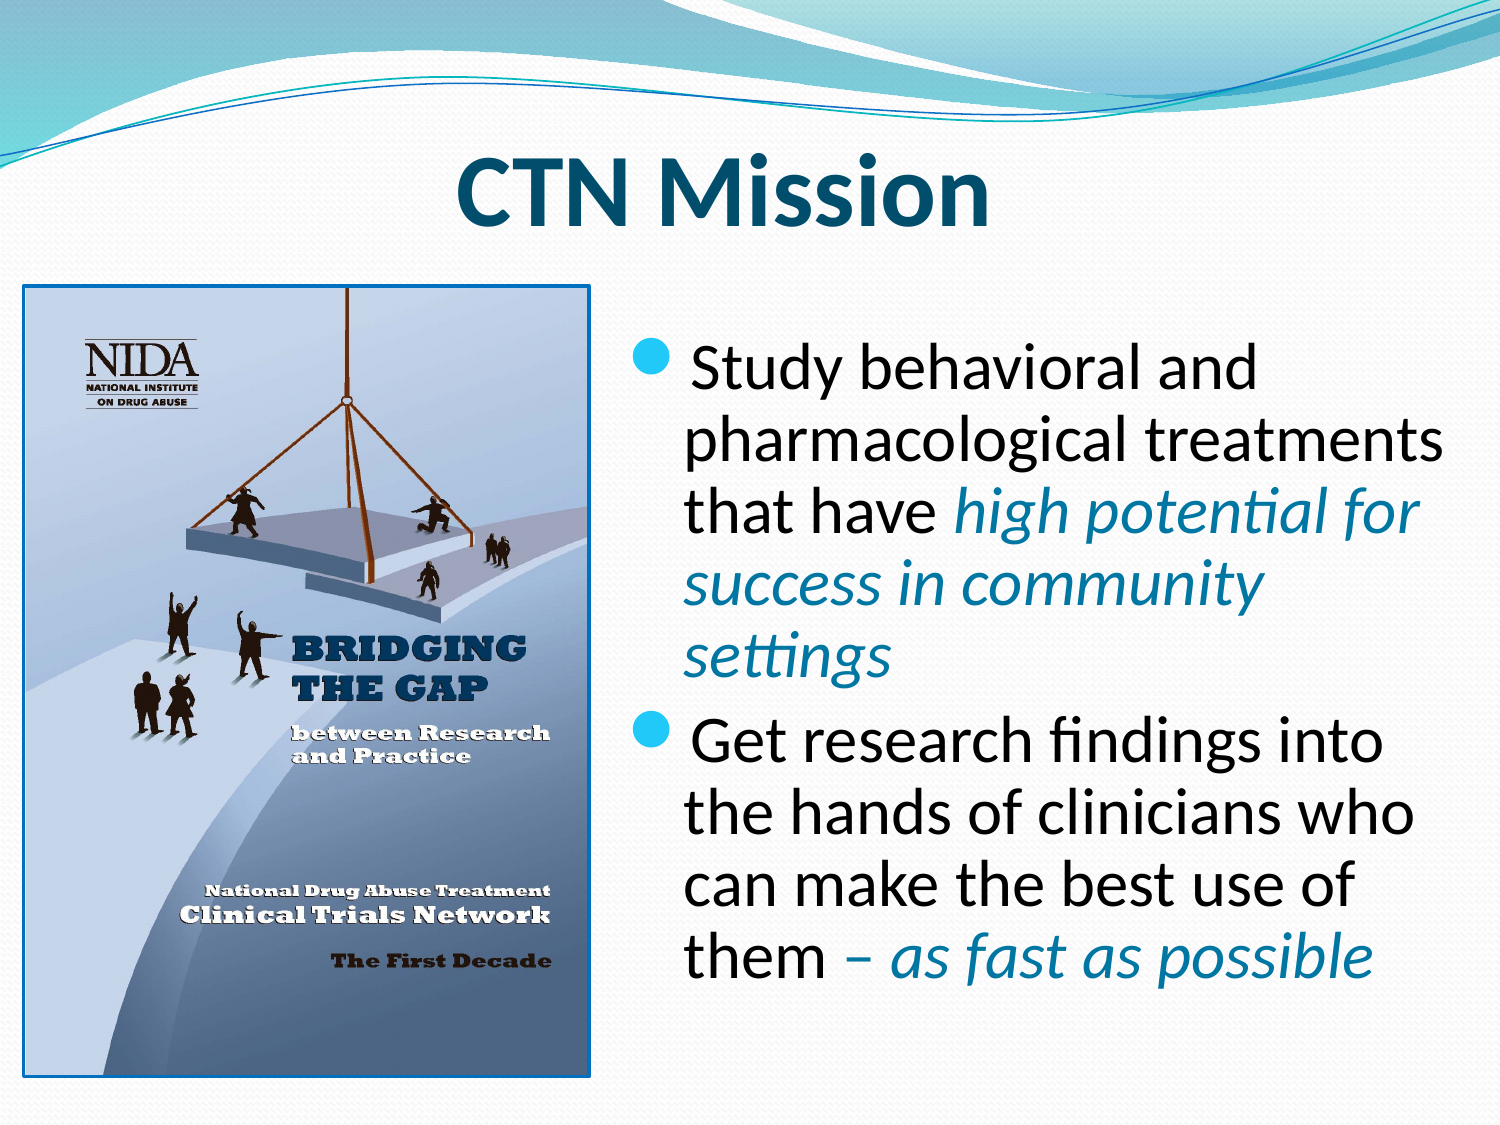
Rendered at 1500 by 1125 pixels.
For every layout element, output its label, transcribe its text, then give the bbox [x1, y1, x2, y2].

title CTN Mission [24, 87, 1426, 276]
picture [24, 287, 588, 1076]
list Study behavioral and pharmacological treatments that have high potential for success in community settings Get research findings into the hands of clinicians who can make the best use of them – as fast as possible [612, 324, 1488, 1038]
